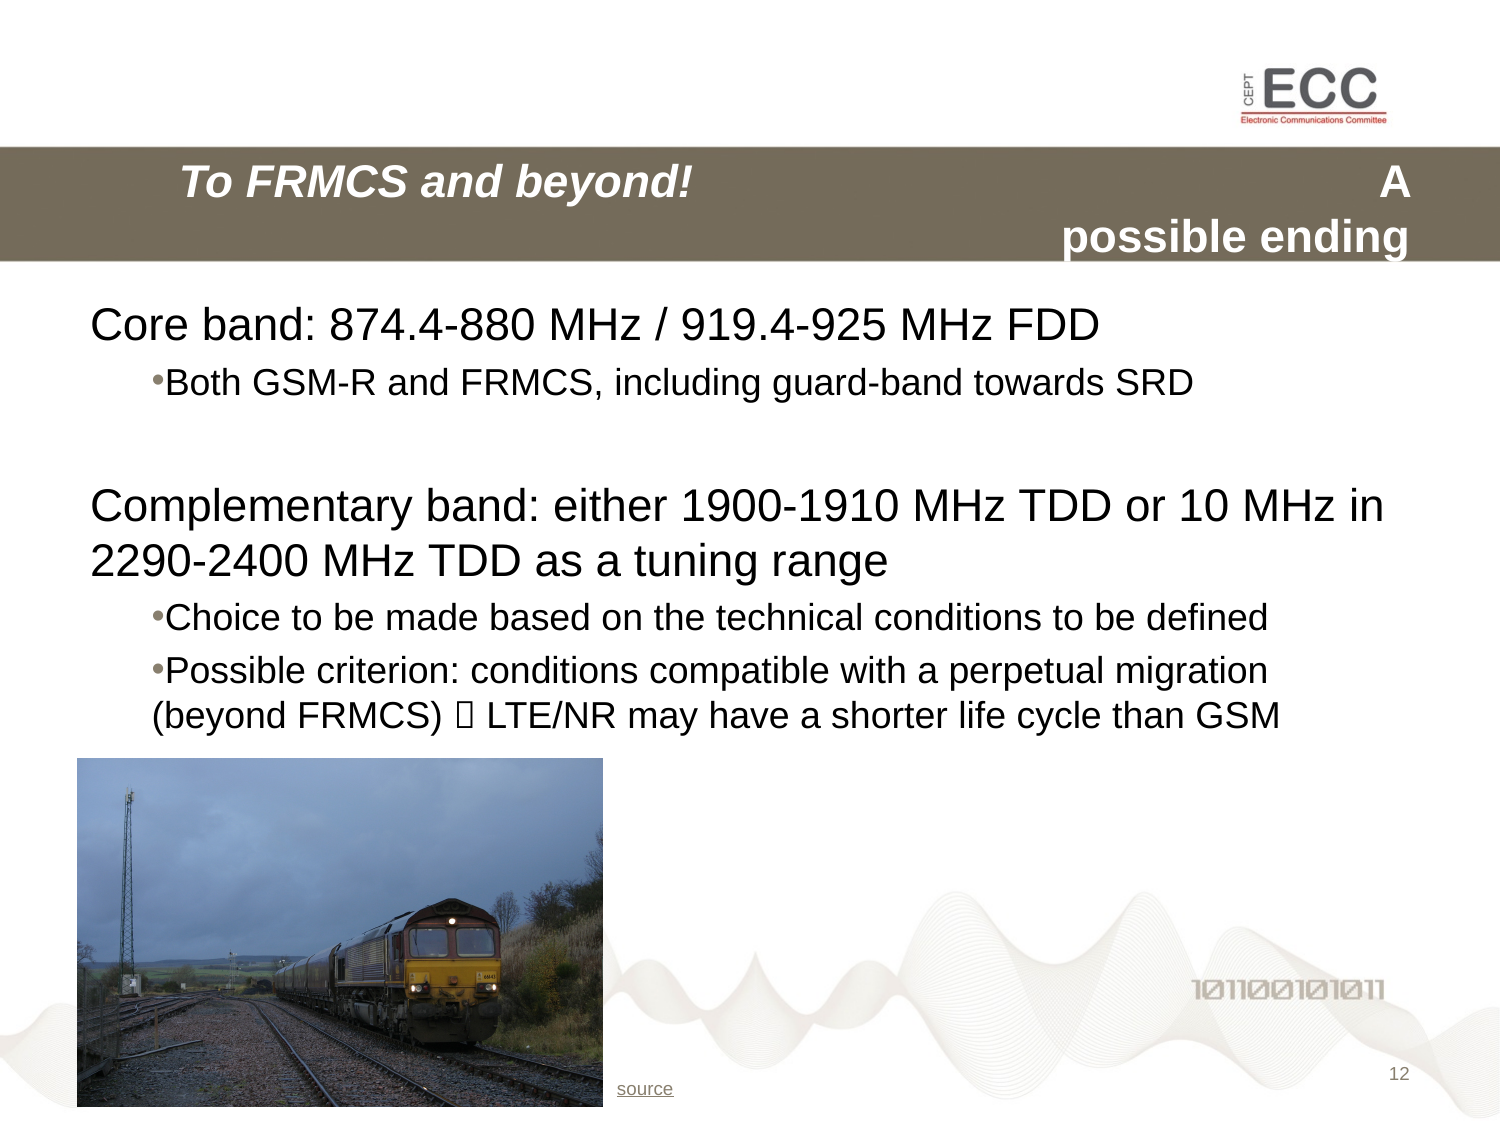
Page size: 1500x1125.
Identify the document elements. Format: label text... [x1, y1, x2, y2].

list Core band: 874.4-880 MHz / 919.4-925 MHz FDD Both GSM-R and FRMCS, including guard-band towards SRD Complementary band: either 1900-1910 MHz TDD or 10 MHz in 2290-2400 MHz TDD as a tuning range Choice to be made based on the technical conditions to be defined Possible criterion: conditions compatible with a perpetual migration (beyond FRMCS)  LTE/NR may have a shorter life cycle than GSM [75, 287, 1425, 1011]
title To FRMCS and beyond! A possible ending [75, 149, 1425, 263]
slide_number 11 [1299, 1042, 1425, 1103]
picture [0, 0, 1500, 1125]
text_box source [607, 1069, 697, 1107]
